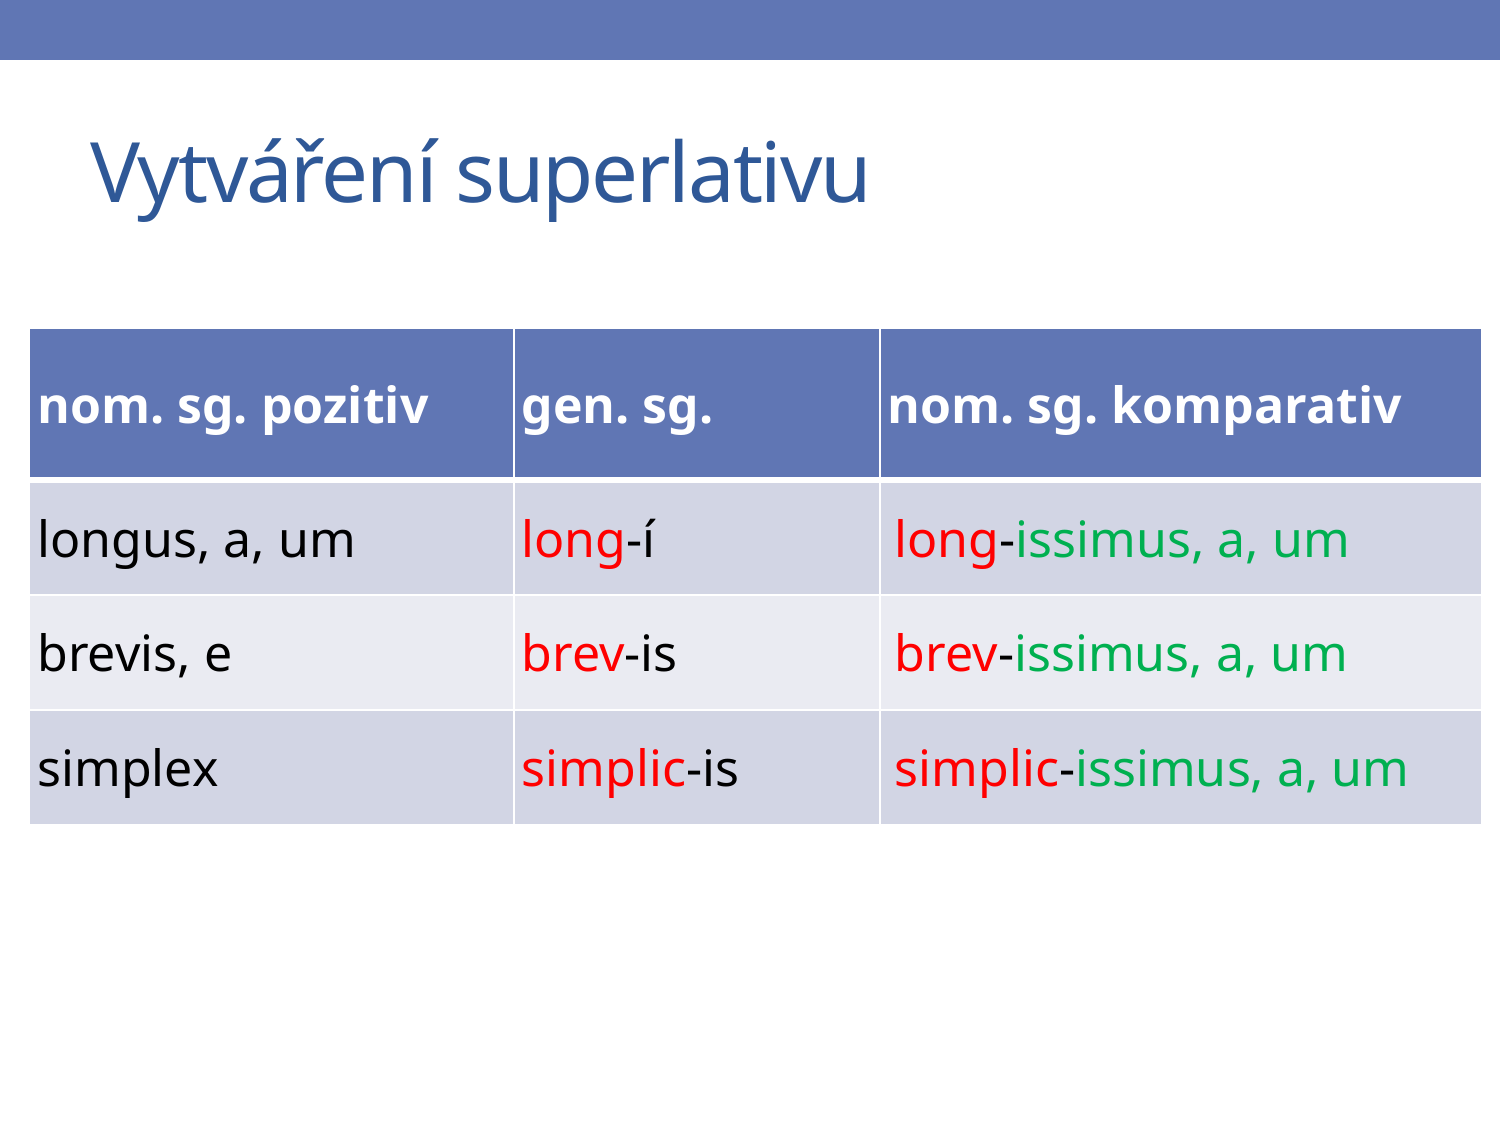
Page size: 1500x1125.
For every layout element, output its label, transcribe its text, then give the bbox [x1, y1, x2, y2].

table_cell brevis, e [30, 596, 513, 709]
table_cell simplex [30, 711, 513, 824]
table_cell longus, a, um [30, 483, 513, 594]
table_cell brev-issimus, a, um [881, 596, 1481, 709]
table_header nom. sg. pozitiv [30, 329, 513, 477]
table_cell long-issimus, a, um [881, 483, 1481, 594]
table_cell simplic-is [515, 711, 879, 824]
table_cell brev-is [515, 596, 879, 709]
title Vytváření superlativu [75, 87, 1425, 250]
table_cell simplic-issimus, a, um [881, 711, 1481, 824]
table_header gen. sg. [515, 329, 879, 477]
table_header nom. sg. komparativ [881, 329, 1481, 477]
table_cell long-í [515, 483, 879, 594]
